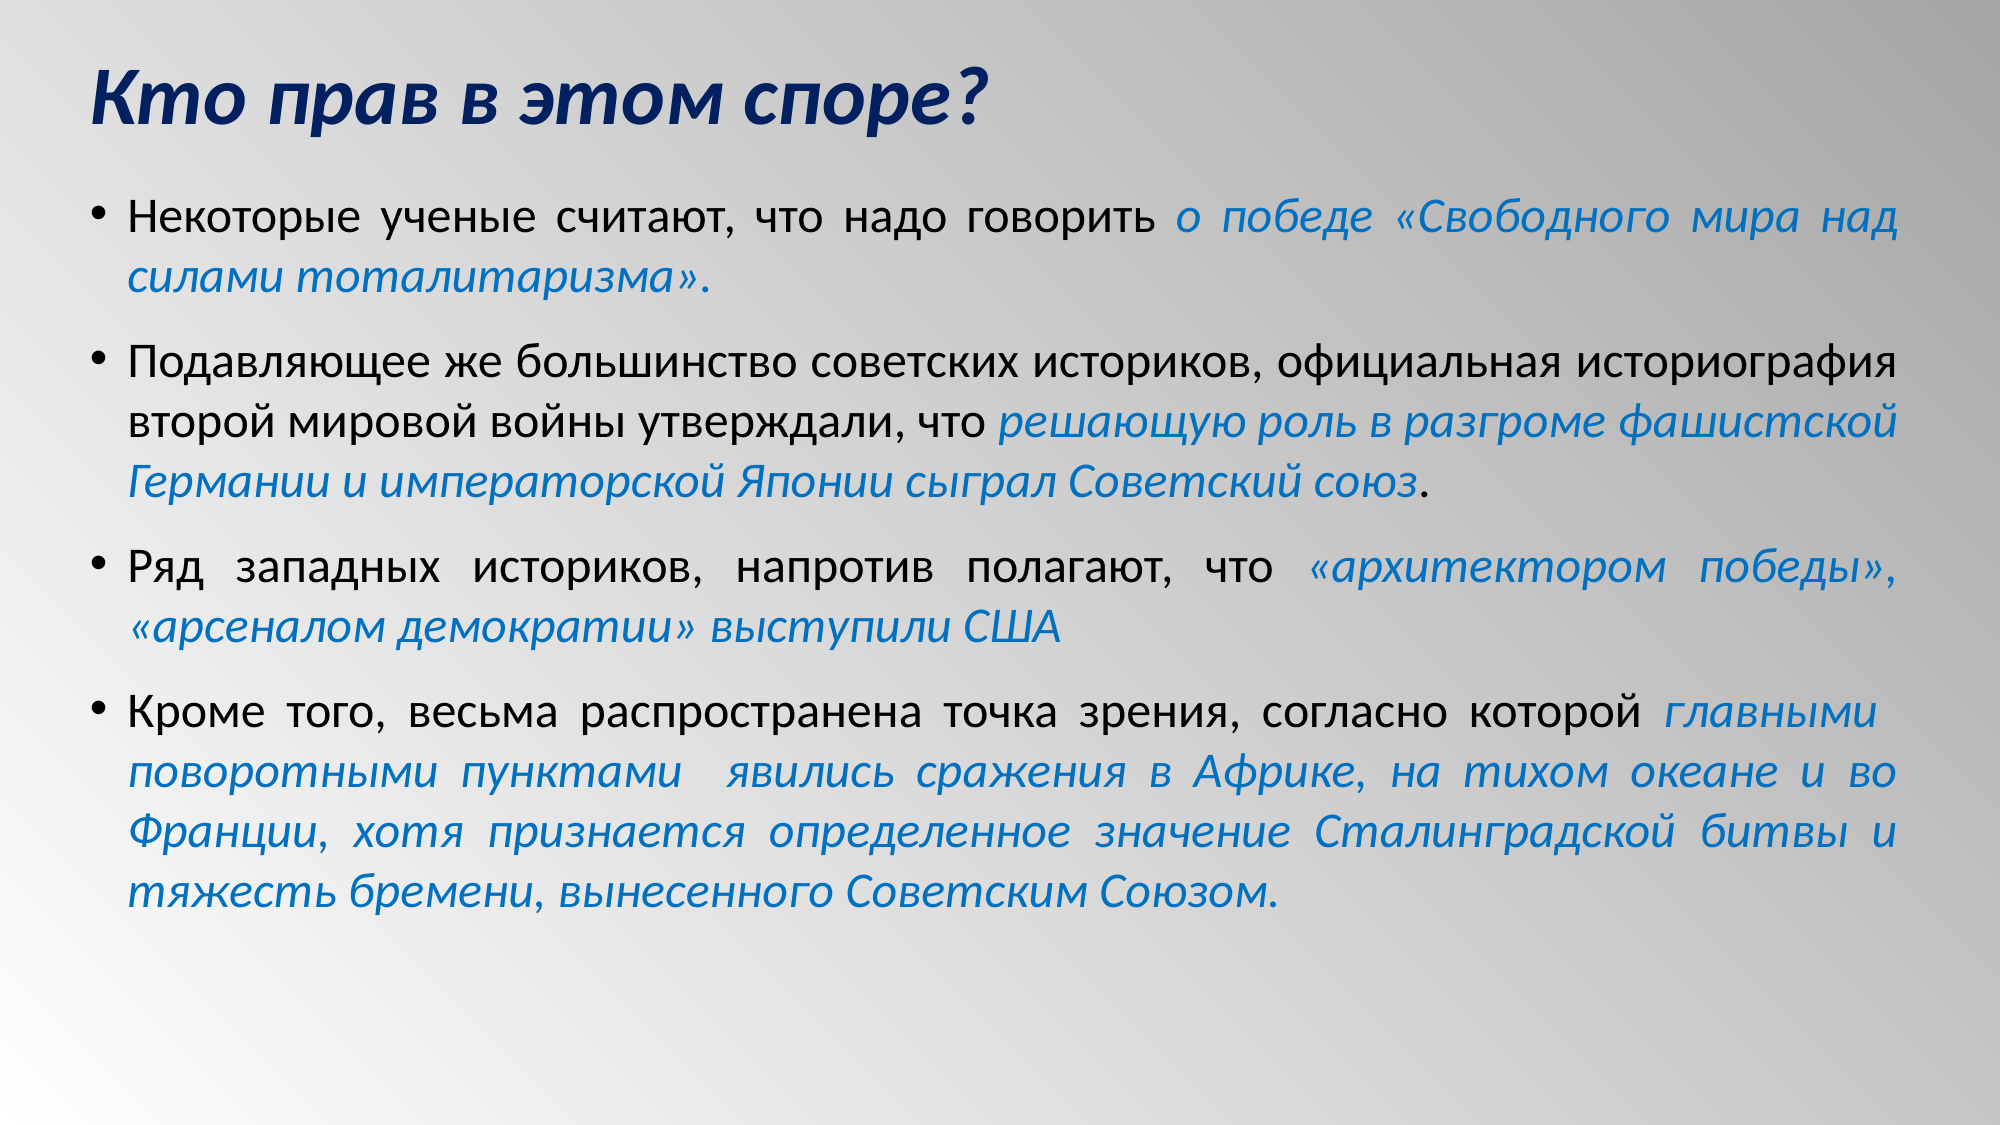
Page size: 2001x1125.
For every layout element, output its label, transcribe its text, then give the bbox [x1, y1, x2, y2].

text_box Кто прав в этом споре? [74, 45, 1425, 163]
text_box Некоторые ученые считают, что надо говорить о победе «Свободного мира над силами тоталитаризма». Подавляющее же большинство советских историков, официальная историография второй мировой войны утверждали, что решающую роль в разгроме фашистской Германии и императорской Японии сыграл Советский союз. Ряд западных историков, напротив полагают, что «архитектором победы», «арсеналом демократии» выступили США Кроме того, весьма распространена точка зрения, согласно которой главными поворотными пунктами явились сражения в Африке, на тихом океане и во Франции, хотя признается определенное значение Сталинградской битвы и тяжесть бремени, вынесенного Советским Союзом. [74, 174, 1914, 1100]
